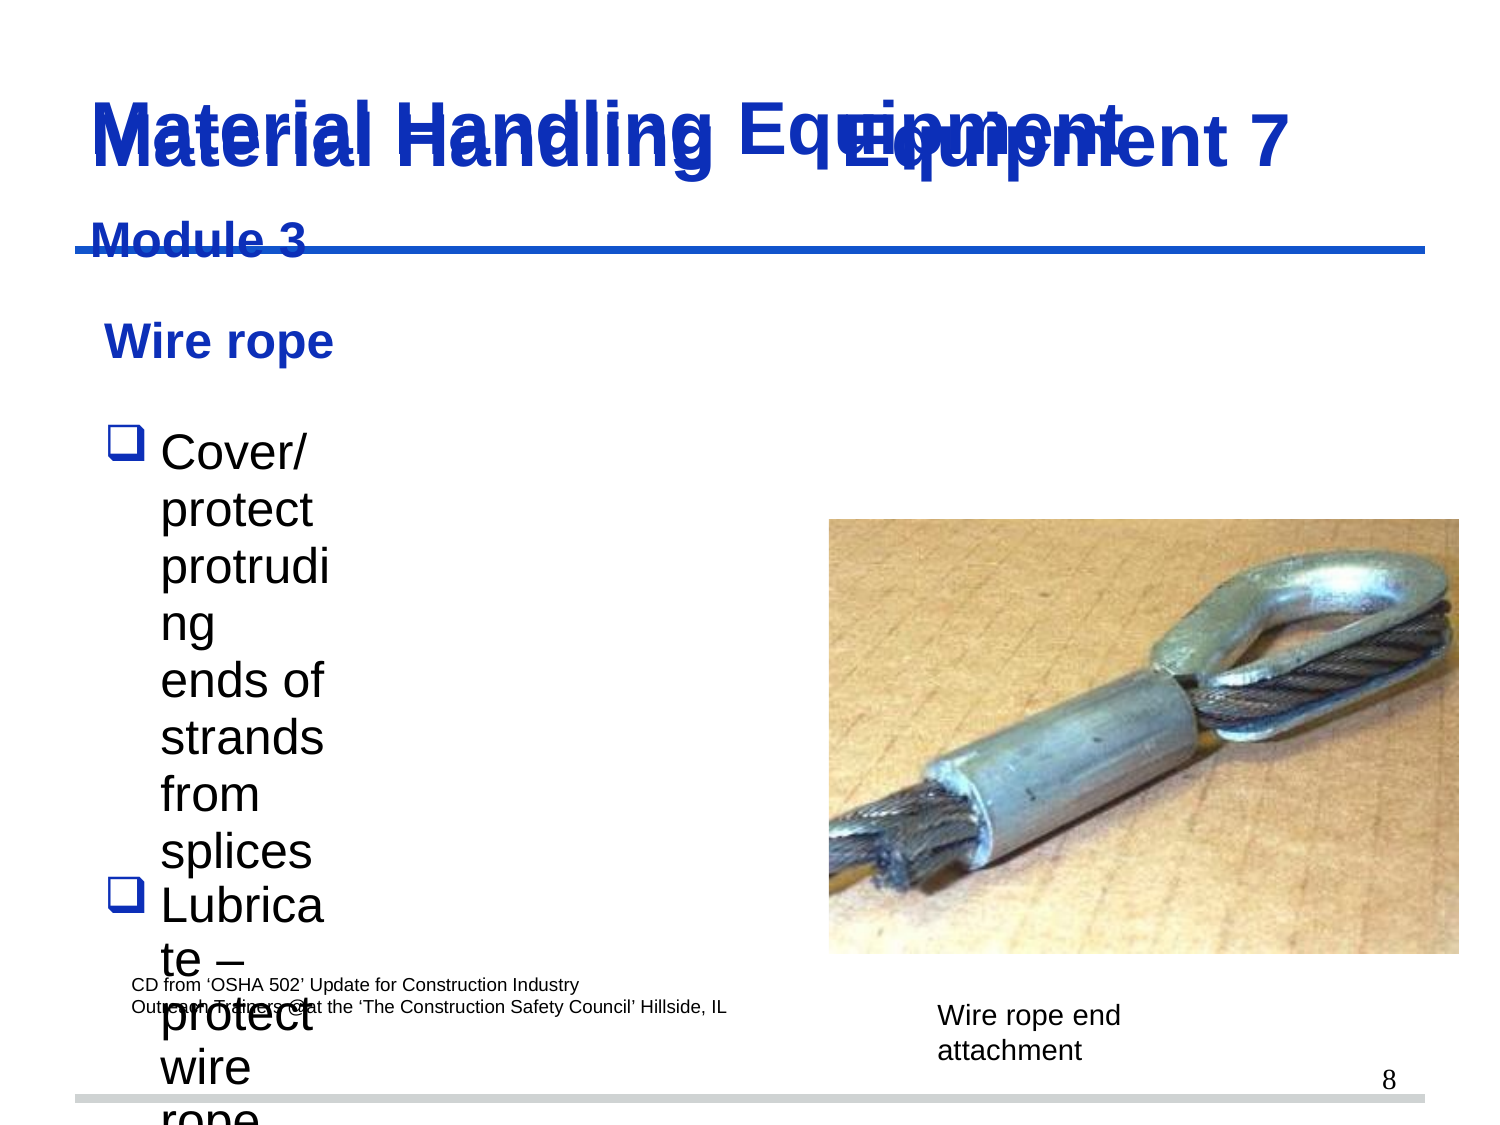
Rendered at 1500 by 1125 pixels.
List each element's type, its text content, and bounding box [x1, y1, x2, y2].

title Material Handling Equipment 7 [91, 91, 1409, 232]
slide_number 8 [1377, 1059, 1415, 1125]
picture [131, 974, 1145, 1018]
text_box [1338, 519, 1459, 954]
text_box Material Handling Equipment [87, 79, 1125, 170]
text_box Wire rope end attachment [935, 996, 1275, 1066]
text_box Module 3 Wire rope Cover/protect protruding ends of strands from splices Lubricate – protect wire rope Splice requirements Use wire rope ‘U-bolt’ clamp Check load capacity tables End attachments need to be proof tested [87, 170, 1338, 1125]
